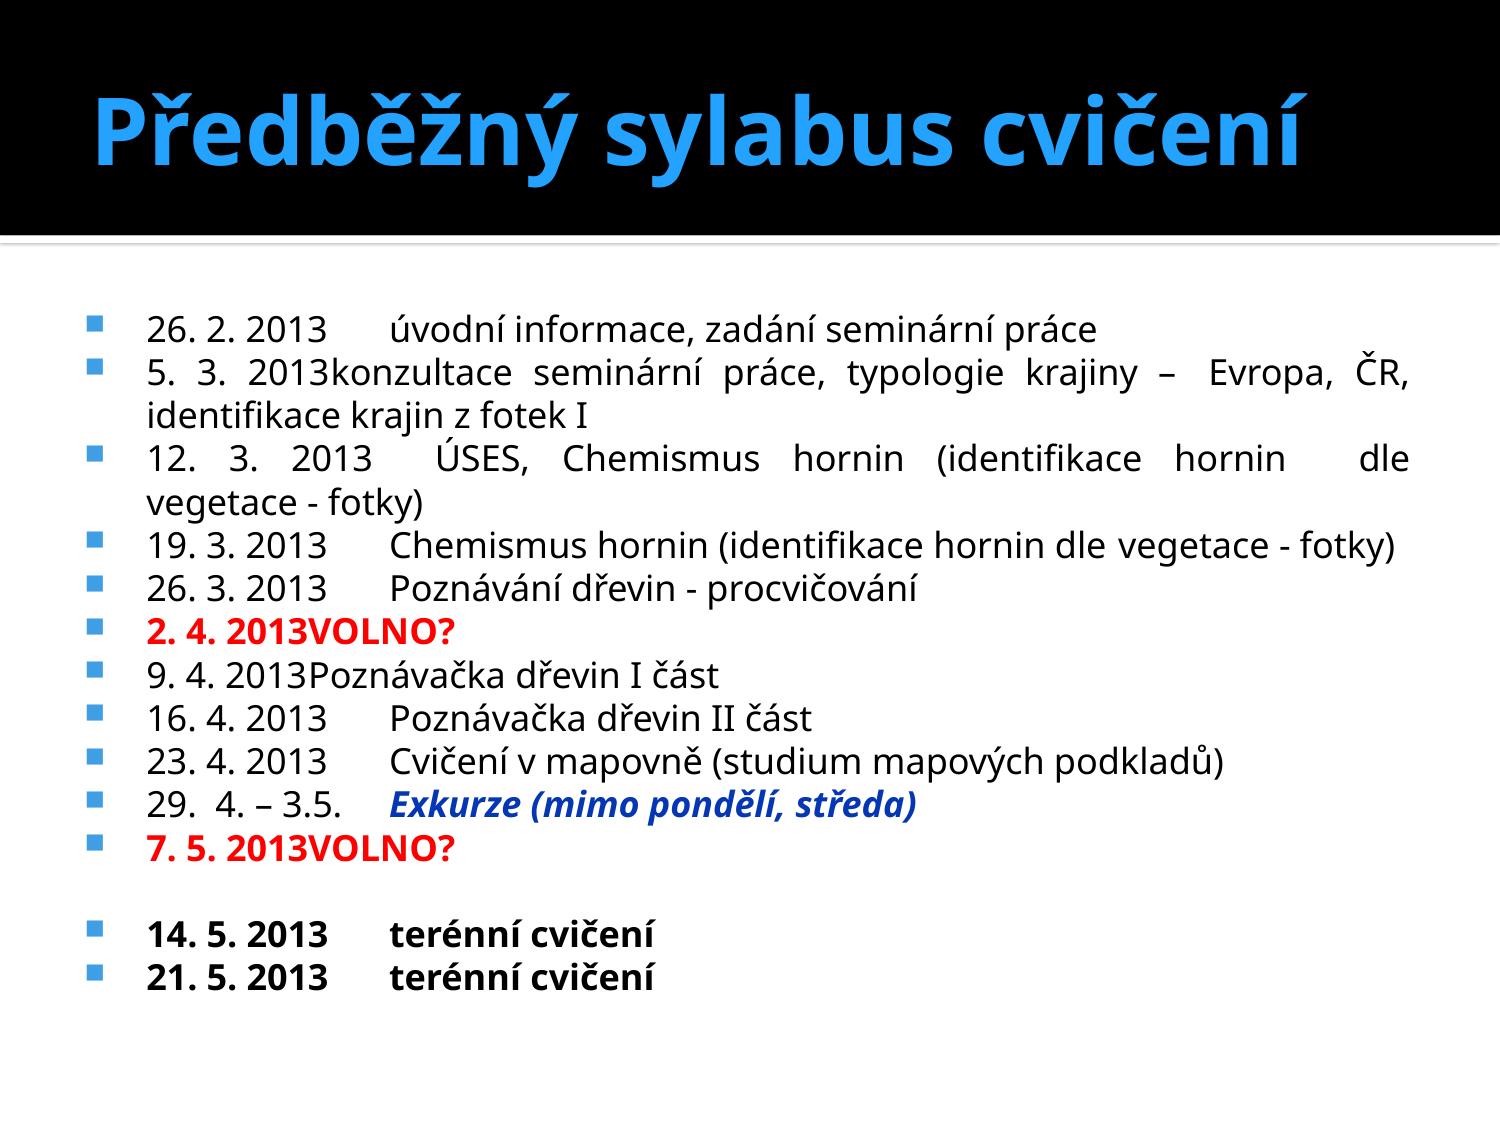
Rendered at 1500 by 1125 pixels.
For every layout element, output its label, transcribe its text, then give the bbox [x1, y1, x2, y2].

list 26. 2. 2013 úvodní informace, zadání seminární práce 5. 3. 2013 konzultace seminární práce, typologie krajiny – Evropa, ČR, identifikace krajin z fotek I 12. 3. 2013 ÚSES, Chemismus hornin (identifikace hornin dle vegetace - fotky) 19. 3. 2013 Chemismus hornin (identifikace hornin dle vegetace - fotky) 26. 3. 2013 Poznávání dřevin - procvičování 2. 4. 2013 VOLNO? 9. 4. 2013 Poznávačka dřevin I část 16. 4. 2013 Poznávačka dřevin II část 23. 4. 2013 Cvičení v mapovně (studium mapových podkladů) 29. 4. – 3.5. Exkurze (mimo pondělí, středa) 7. 5. 2013 VOLNO? 14. 5. 2013 terénní cvičení 21. 5. 2013 terénní cvičení [75, 291, 1425, 1050]
title Předběžný sylabus cvičení [75, 25, 1425, 231]
